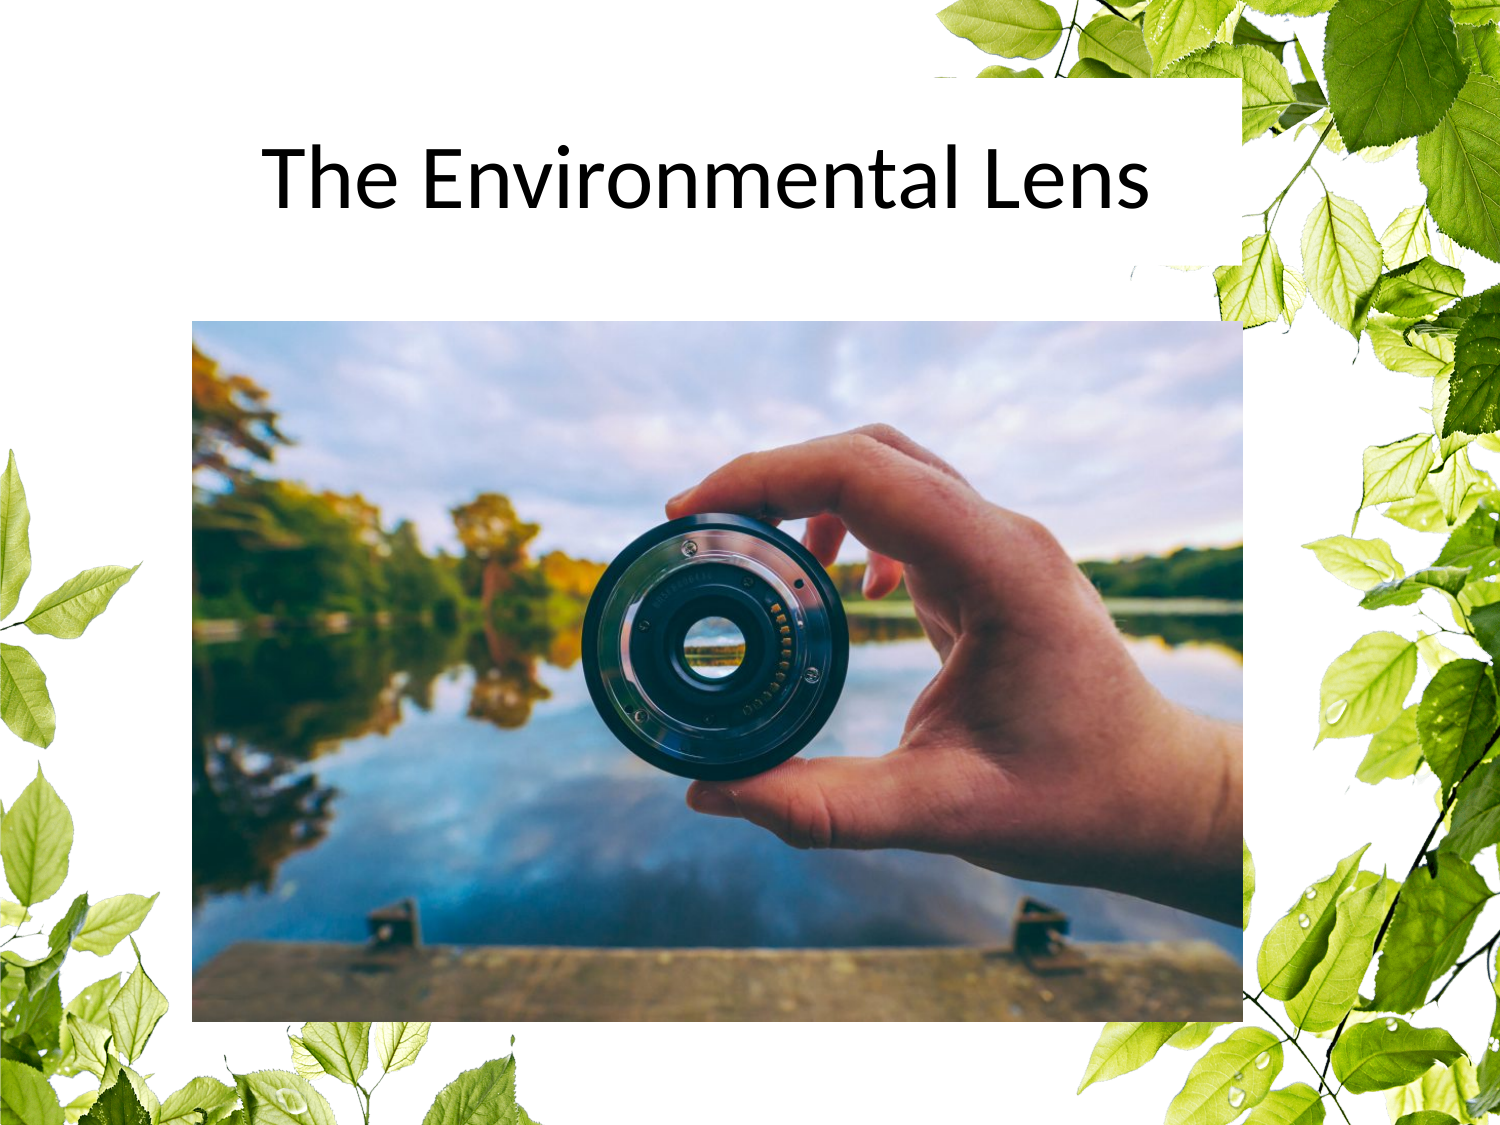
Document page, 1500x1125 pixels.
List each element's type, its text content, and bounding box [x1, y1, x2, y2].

title The Environmental Lens [192, 78, 1243, 266]
picture [0, 0, 1500, 1125]
